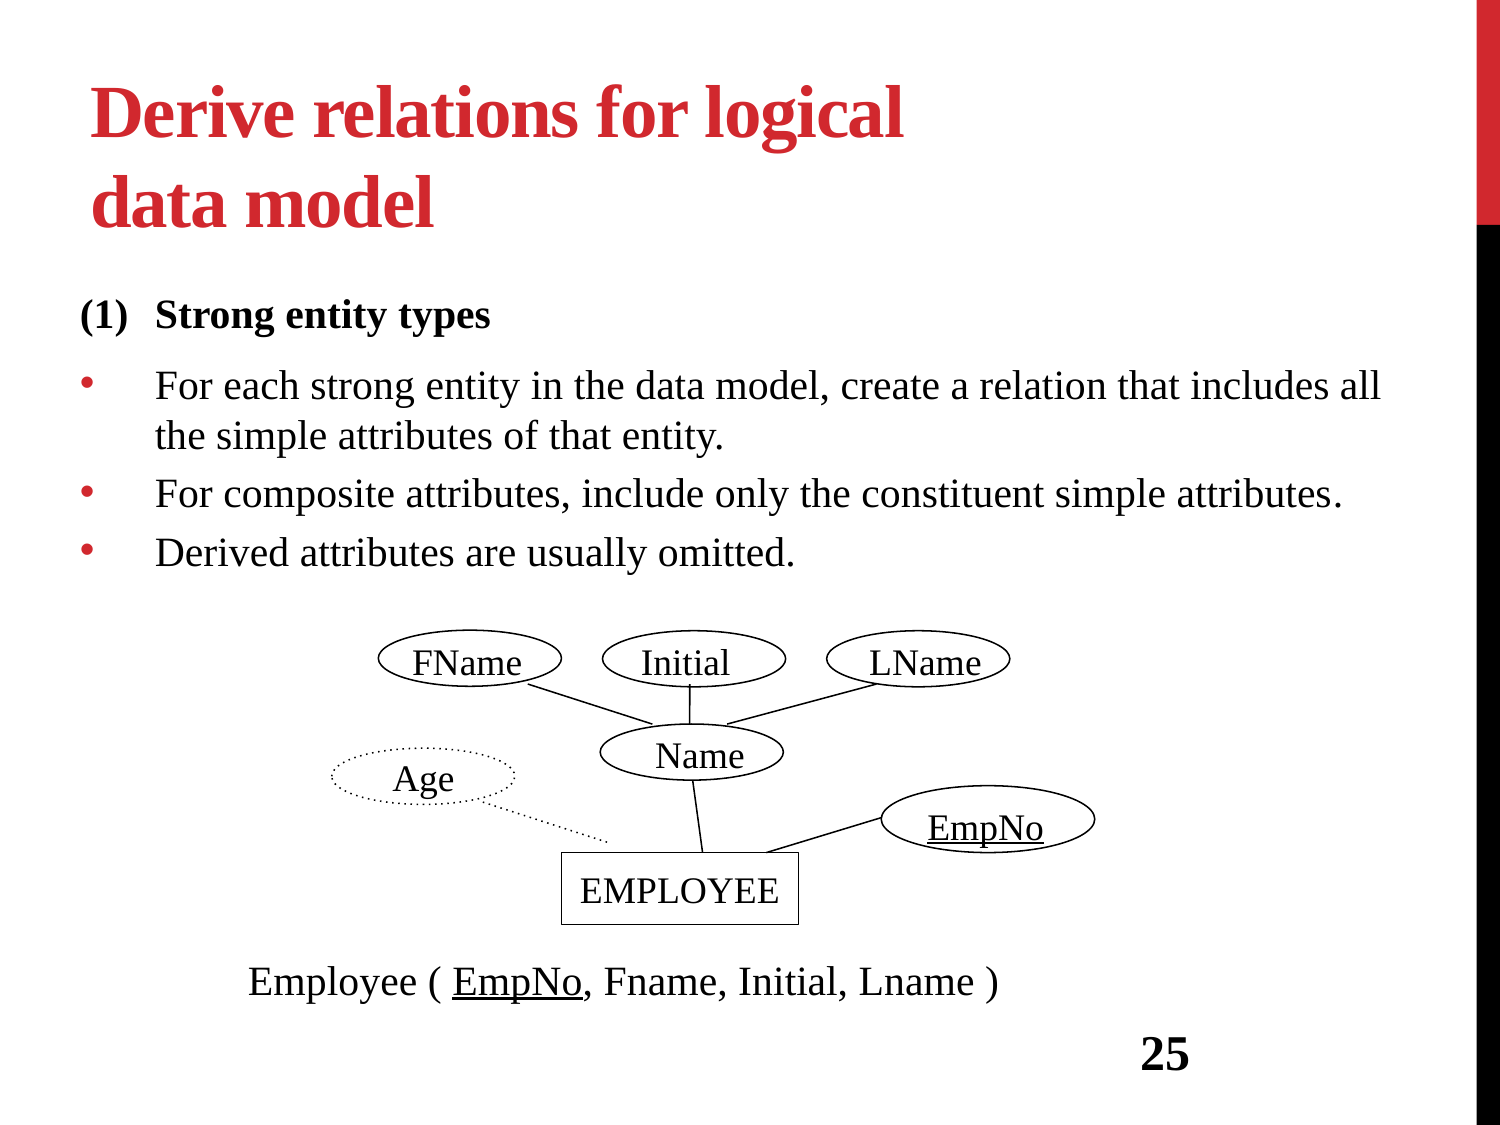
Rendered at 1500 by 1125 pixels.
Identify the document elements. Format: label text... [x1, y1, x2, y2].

text_box Age [377, 786, 470, 807]
text_box [470, 790, 504, 801]
text_box [331, 752, 377, 801]
list (1) Strong entity types For each strong entity in the data model, create a relation that includes all the simple attributes of that entity. For composite attributes, include only the constituent simple attributes. Derived attributes are usually omitted. [64, 278, 1427, 649]
text_box EMPLOYEE [559, 850, 801, 926]
title Derive relations for logical data model [75, 24, 1016, 250]
text_box Employee ( EmpNo, Fname, Initial, Lname ) [191, 945, 1108, 1011]
text_box EmpNo [881, 786, 1095, 853]
slide_number 25 [1125, 1012, 1435, 1088]
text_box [377, 629, 1011, 786]
